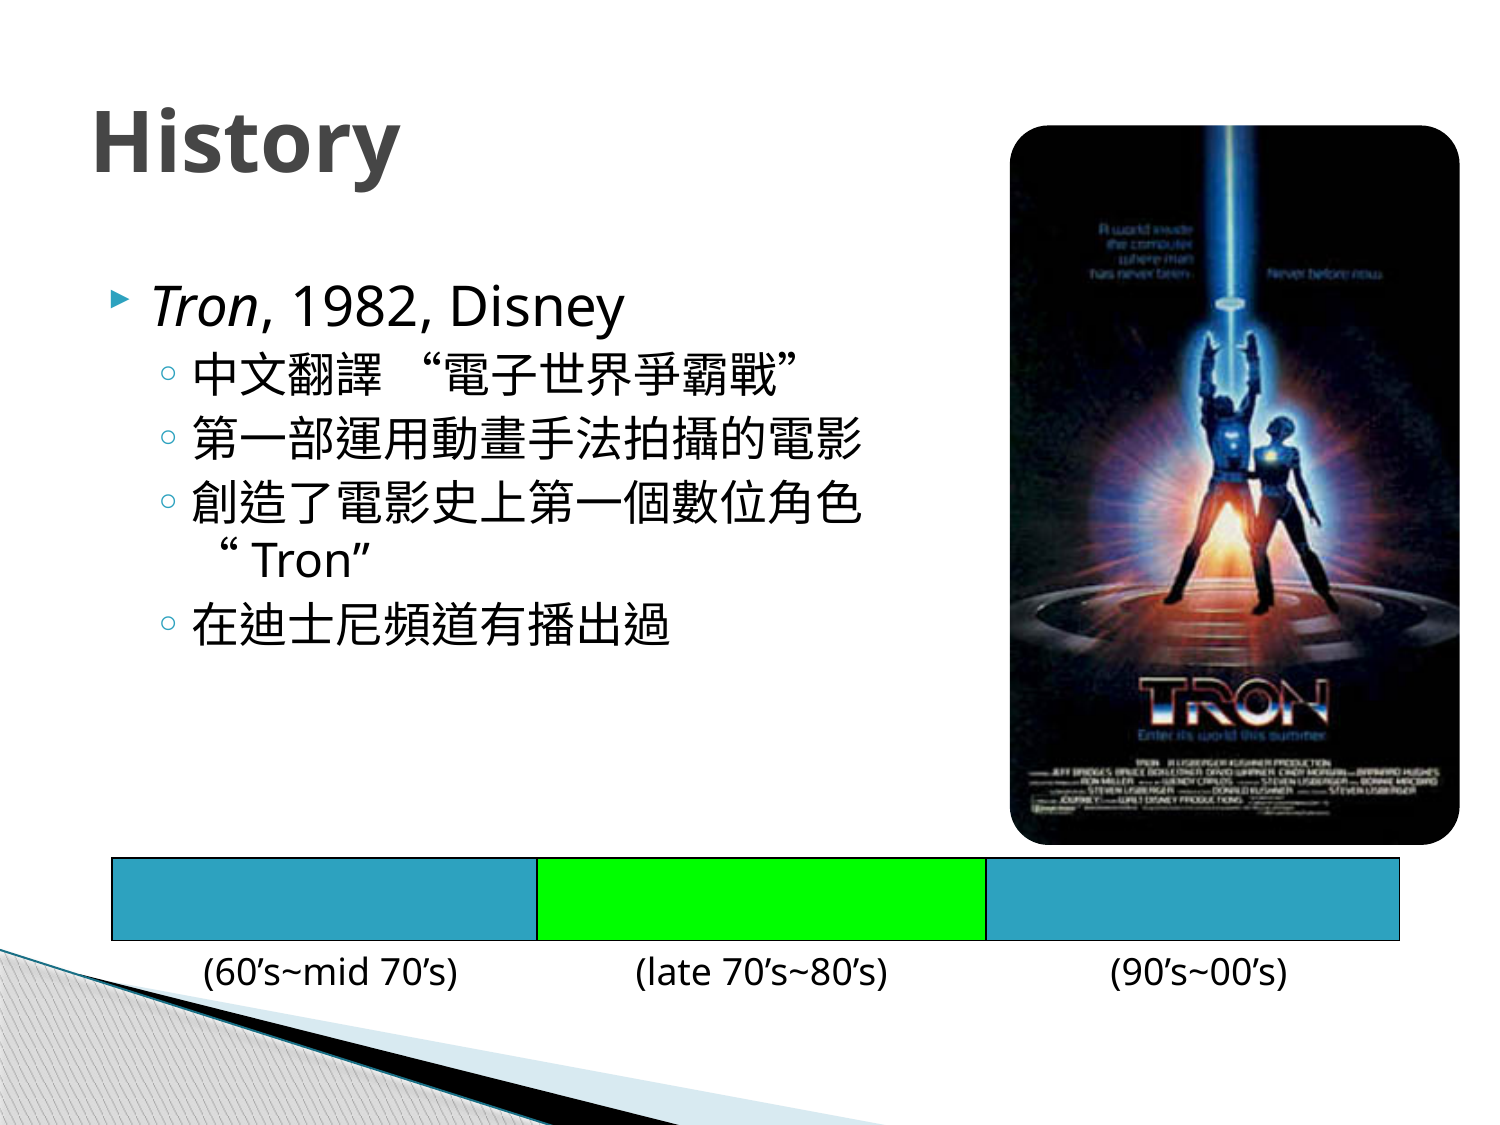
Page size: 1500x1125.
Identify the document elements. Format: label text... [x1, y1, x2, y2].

text_box [112, 857, 537, 941]
text_box (90’s~00’s) [1045, 940, 1353, 1001]
list Tron, 1982, Disney 中文翻譯 “電子世界爭霸戰” 第一部運用動畫手法拍攝的電影 創造了電影史上第一個數位角色 “Tron” 在迪士尼頻道有播出過 [75, 262, 999, 835]
title History [75, 45, 1425, 233]
picture [1009, 125, 1460, 846]
text_box (60’s~mid 70’s) [171, 940, 490, 1001]
text_box (late 70’s~80’s) [584, 940, 939, 1001]
text_box [986, 857, 1400, 941]
text_box [537, 857, 986, 941]
